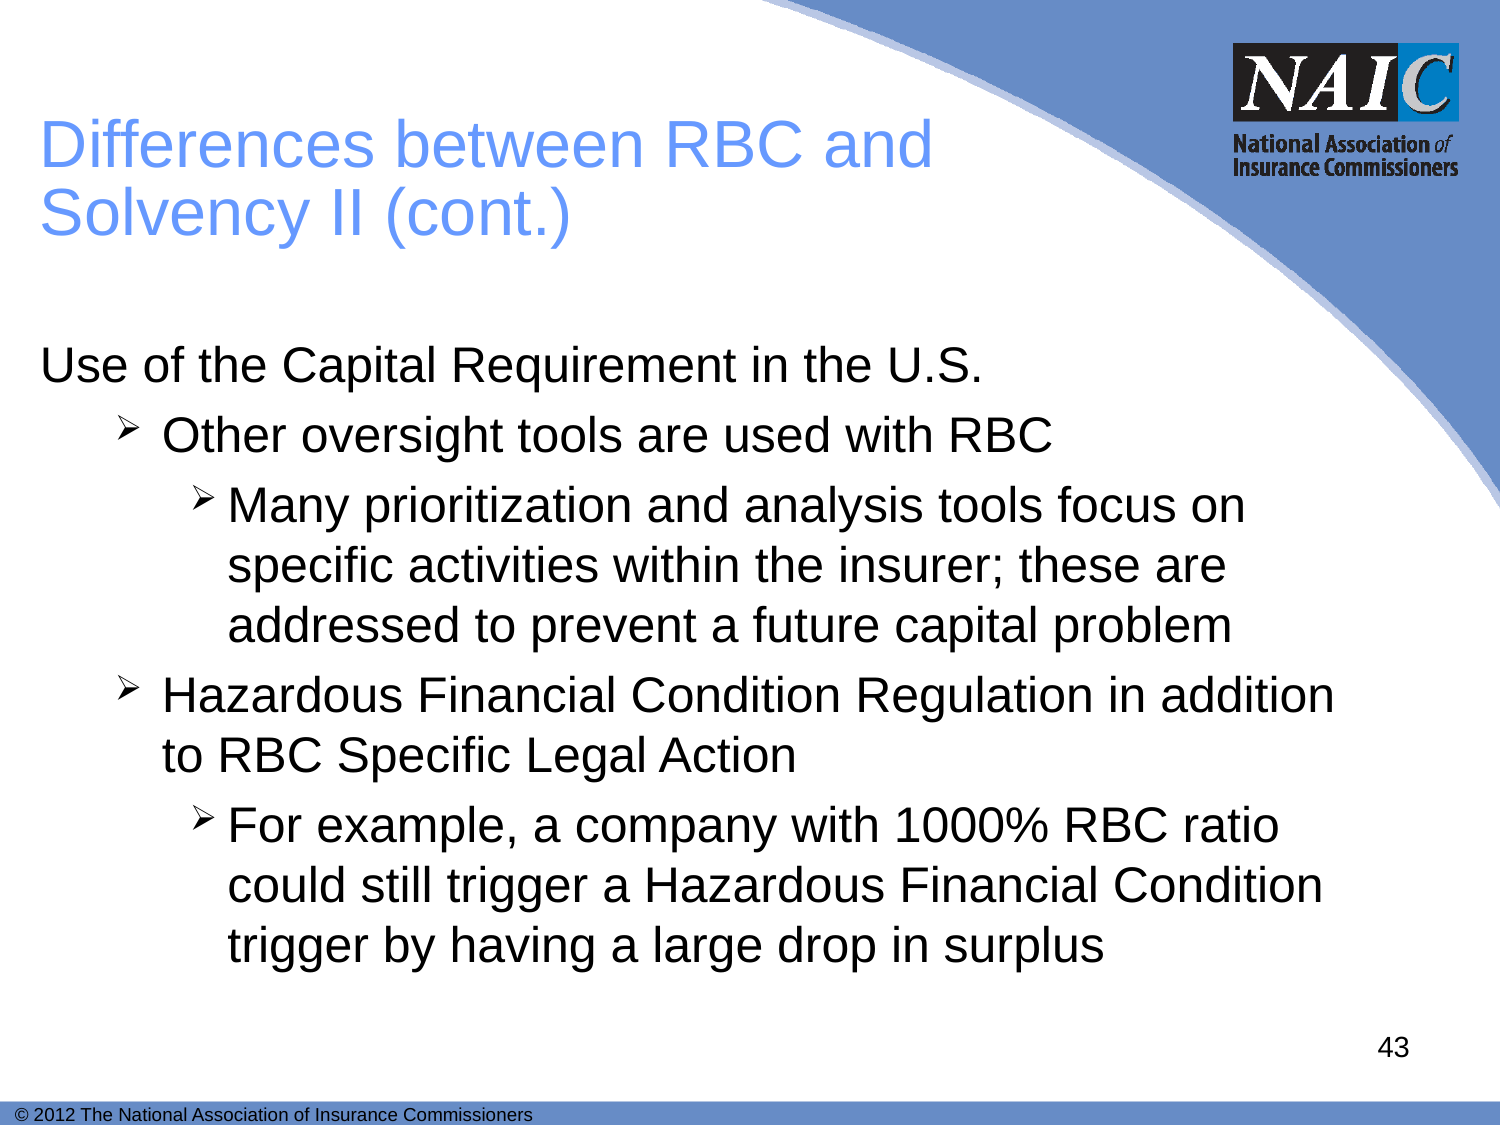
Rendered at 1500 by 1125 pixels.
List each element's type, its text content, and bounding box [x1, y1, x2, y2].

slide_number 43 [1074, 1024, 1425, 1103]
picture [0, 0, 1500, 1125]
list Use of the Capital Requirement in the U.S. Other oversight tools are used with RBC Many prioritization and analysis tools focus on specific activities within the insurer; these are addressed to prevent a future capital problem Hazardous Financial Condition Regulation in addition to RBC Specific Legal Action For example, a company with 1000% RBC ratio could still trigger a Hazardous Financial Condition trigger by having a large drop in surplus [24, 324, 1375, 1025]
title Differences between RBC and Solvency II (cont.) [24, 99, 1125, 263]
